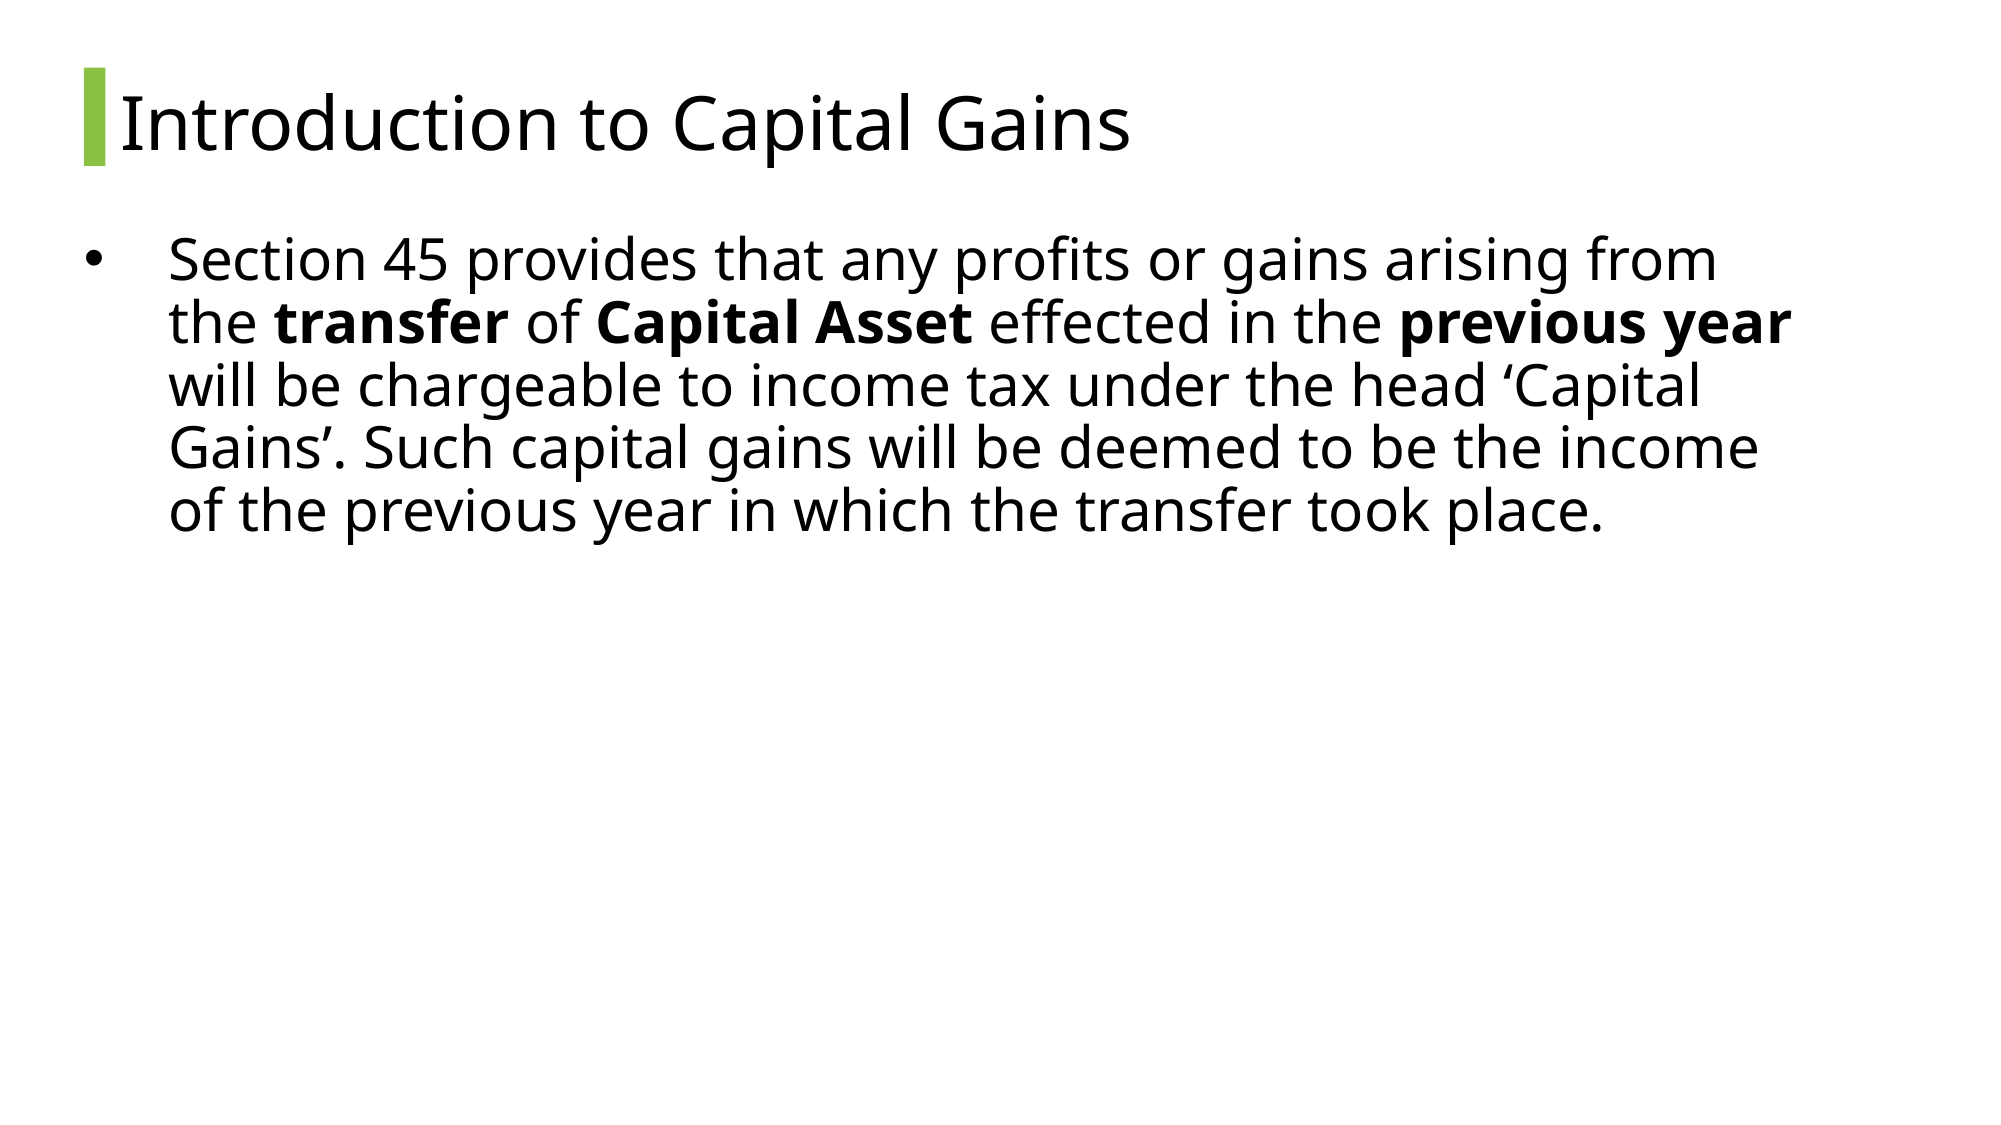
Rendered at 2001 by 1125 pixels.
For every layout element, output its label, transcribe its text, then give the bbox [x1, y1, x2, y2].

text_box Introduction to Capital Gains [105, 67, 1778, 208]
title Section 45 provides that any profits or gains arising from the transfer of Capital Asset effected in the previous year will be chargeable to income tax under the head ‘Capital Gains’. Such capital gains will be deemed to be the income of the previous year in which the transfer took place. [68, 233, 1831, 838]
text_box [83, 67, 105, 167]
